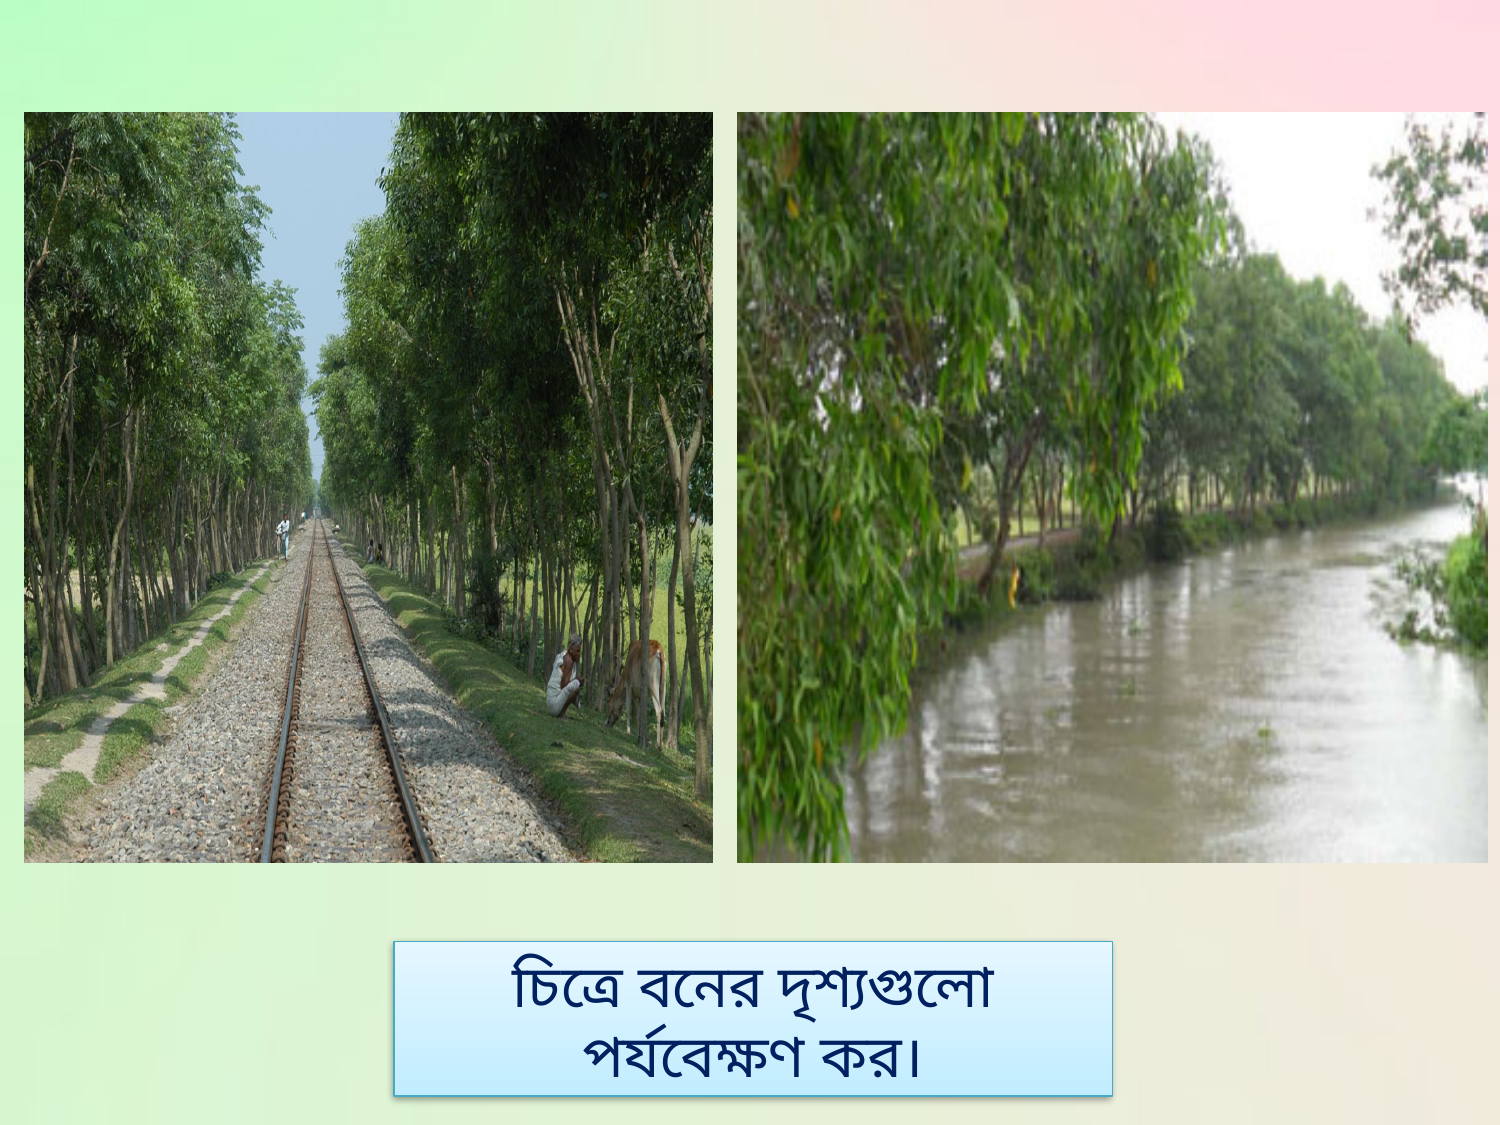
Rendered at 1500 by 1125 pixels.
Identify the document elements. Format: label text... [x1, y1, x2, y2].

picture [0, 0, 1500, 1125]
text_box চিত্রে বনের দৃশ্যগুলো পর্যবেক্ষণ কর। [393, 941, 1113, 1097]
